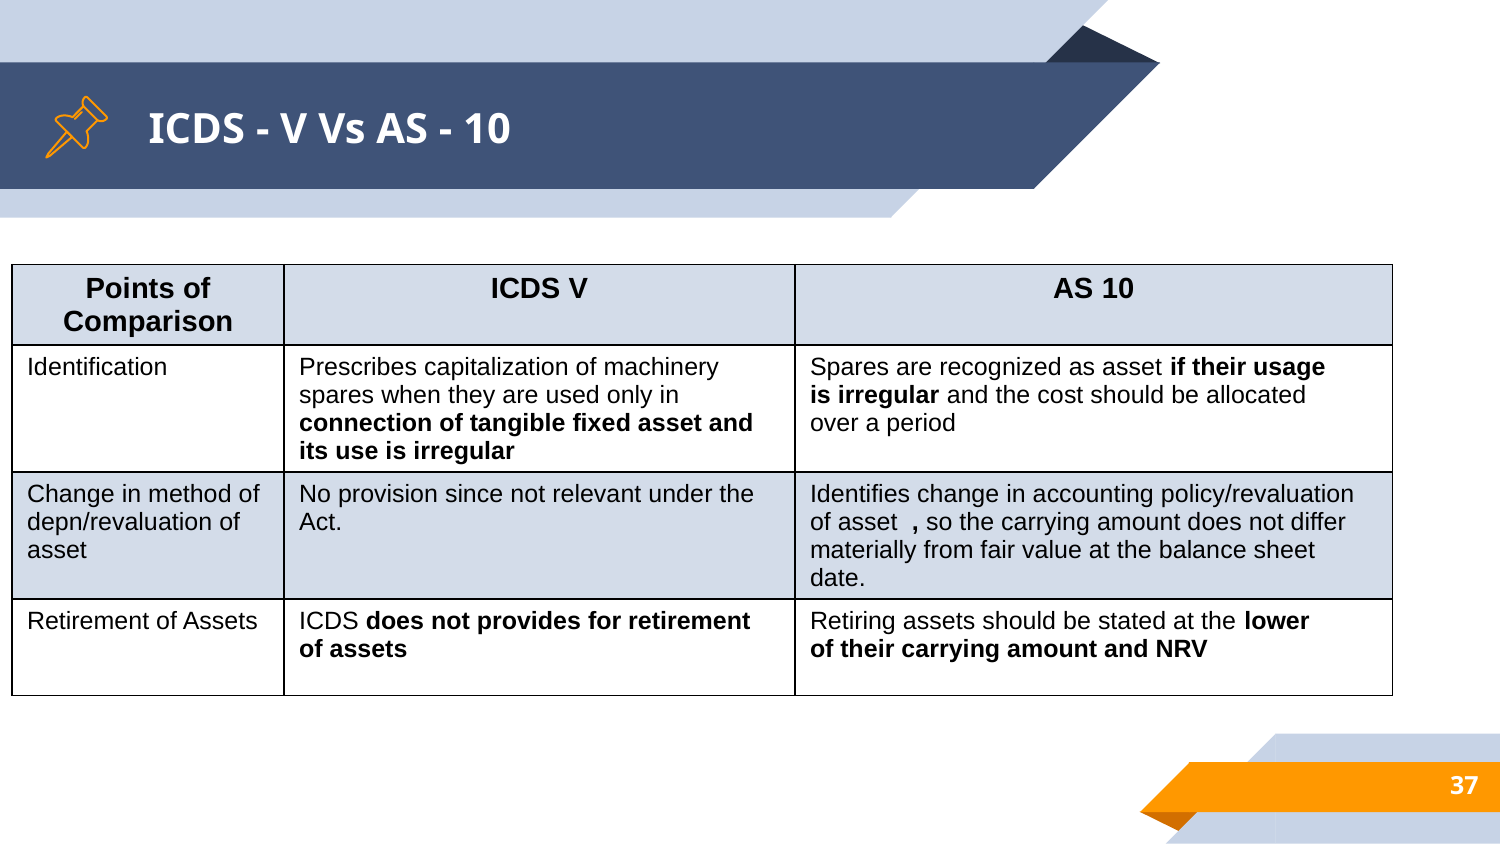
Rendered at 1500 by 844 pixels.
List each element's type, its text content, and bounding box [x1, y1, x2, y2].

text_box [45, 96, 108, 158]
title ICDS - V Vs AS - 10 [133, 64, 1035, 190]
table_header ICDS V [285, 265, 794, 344]
table_cell ICDS does not provides for retirement of assets [285, 600, 794, 695]
table_cell Identification [13, 346, 283, 471]
table_cell Retiring assets should be stated at the lower of their carrying amount and NRV [796, 600, 1392, 695]
table_cell Retirement of Assets [13, 600, 283, 695]
table_cell No provision since not relevant under the Act. [285, 473, 794, 598]
table_header Points of Comparison [13, 265, 283, 344]
table_cell Prescribes capitalization of machinery spares when they are used only in connection of tangible fixed asset and its use is irregular [285, 346, 794, 471]
table_cell Spares are recognized as asset if their usage is irregular and the cost should be allocated over a period [796, 346, 1392, 471]
table_cell Identifies change in accounting policy/revaluation of asset , so the carrying amount does not differ materially from fair value at the balance sheet date. [796, 473, 1392, 598]
table_cell Change in method of depn/revaluation of asset [13, 473, 283, 598]
table_header AS 10 [796, 265, 1392, 344]
slide_number 37 [1249, 760, 1494, 813]
